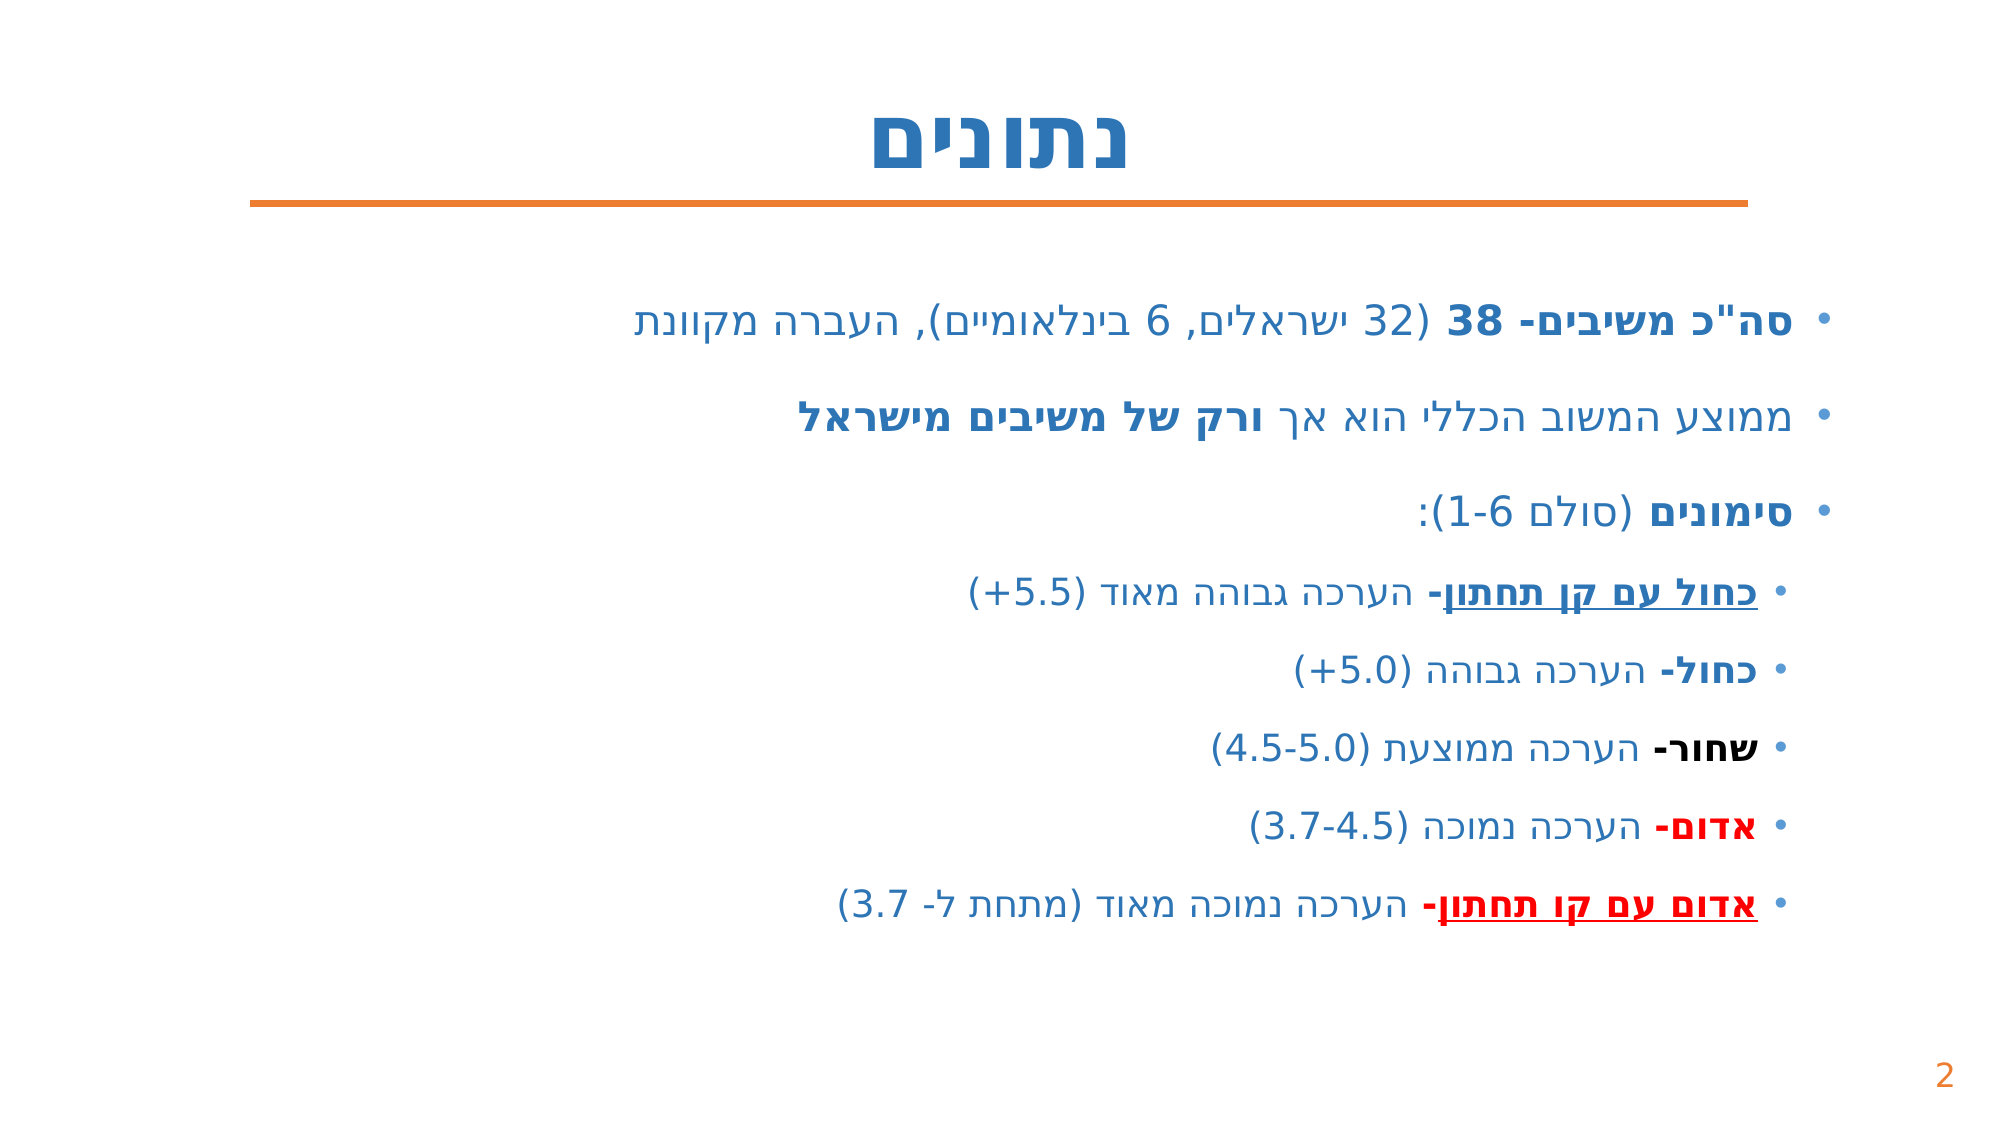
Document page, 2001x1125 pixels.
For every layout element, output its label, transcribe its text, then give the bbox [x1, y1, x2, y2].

list סה"כ משיבים- 38 (32 ישראלים, 6 בינלאומיים), העברה מקוונת ממוצע המשוב הכללי הוא אך ורק של משיבים מישראל סימונים (סולם 1-6): כחול עם קן תחתון- הערכה גבוהה מאוד (5.5+) כחול- הערכה גבוהה (5.0+) שחור- הערכה ממוצעת (4.5-5.0) אדום- הערכה נמוכה (3.7-4.5) אדום עם קו תחתון- הערכה נמוכה מאוד (מתחת ל- 3.7) [161, 261, 1847, 1040]
title נתונים [137, 30, 1863, 248]
